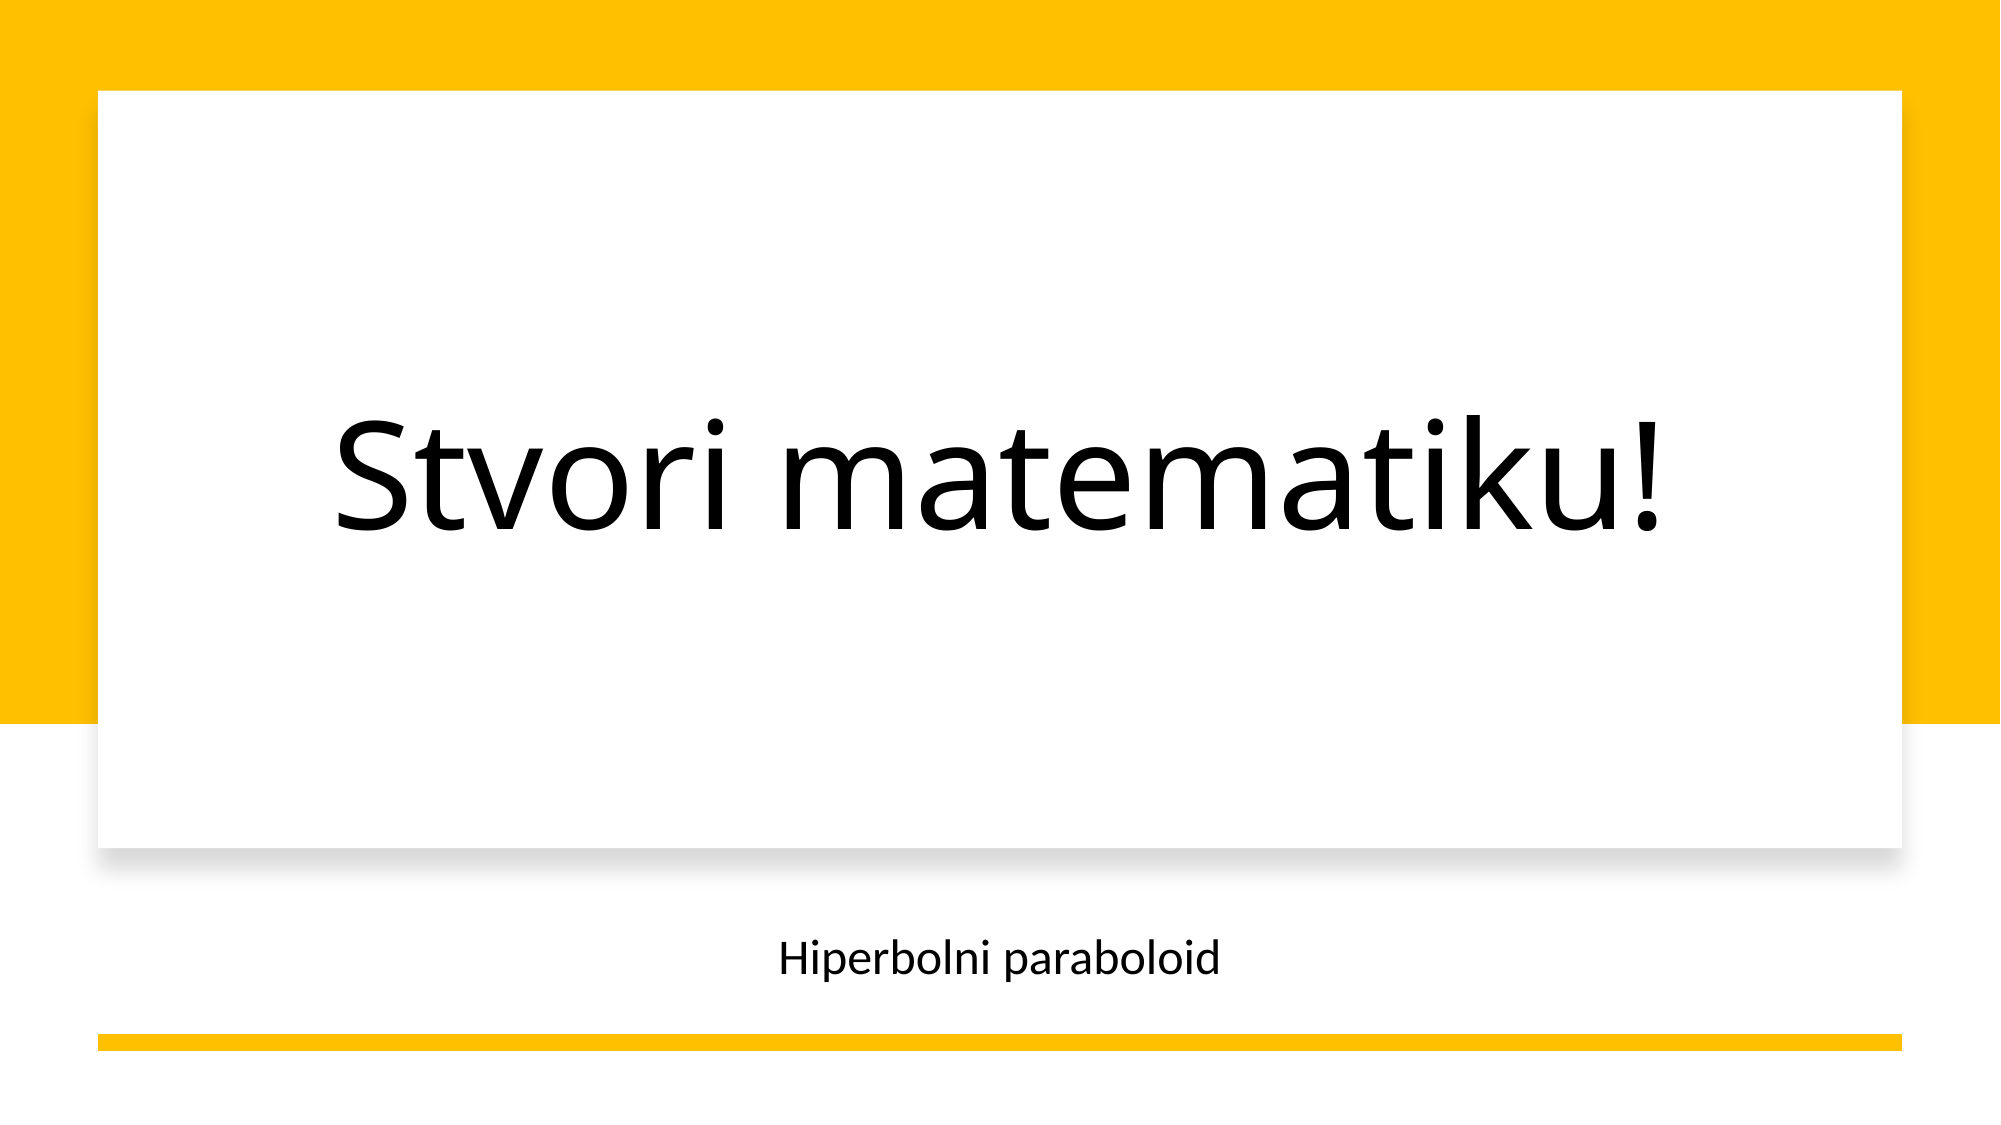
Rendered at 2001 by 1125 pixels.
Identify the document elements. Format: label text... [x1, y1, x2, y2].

title Stvori matematiku! [249, 212, 1750, 750]
text_box [97, 89, 1903, 849]
text_box [0, 0, 2000, 725]
subtitle Hiperbolni paraboloid [249, 904, 1750, 1012]
text_box [0, 725, 2000, 1125]
